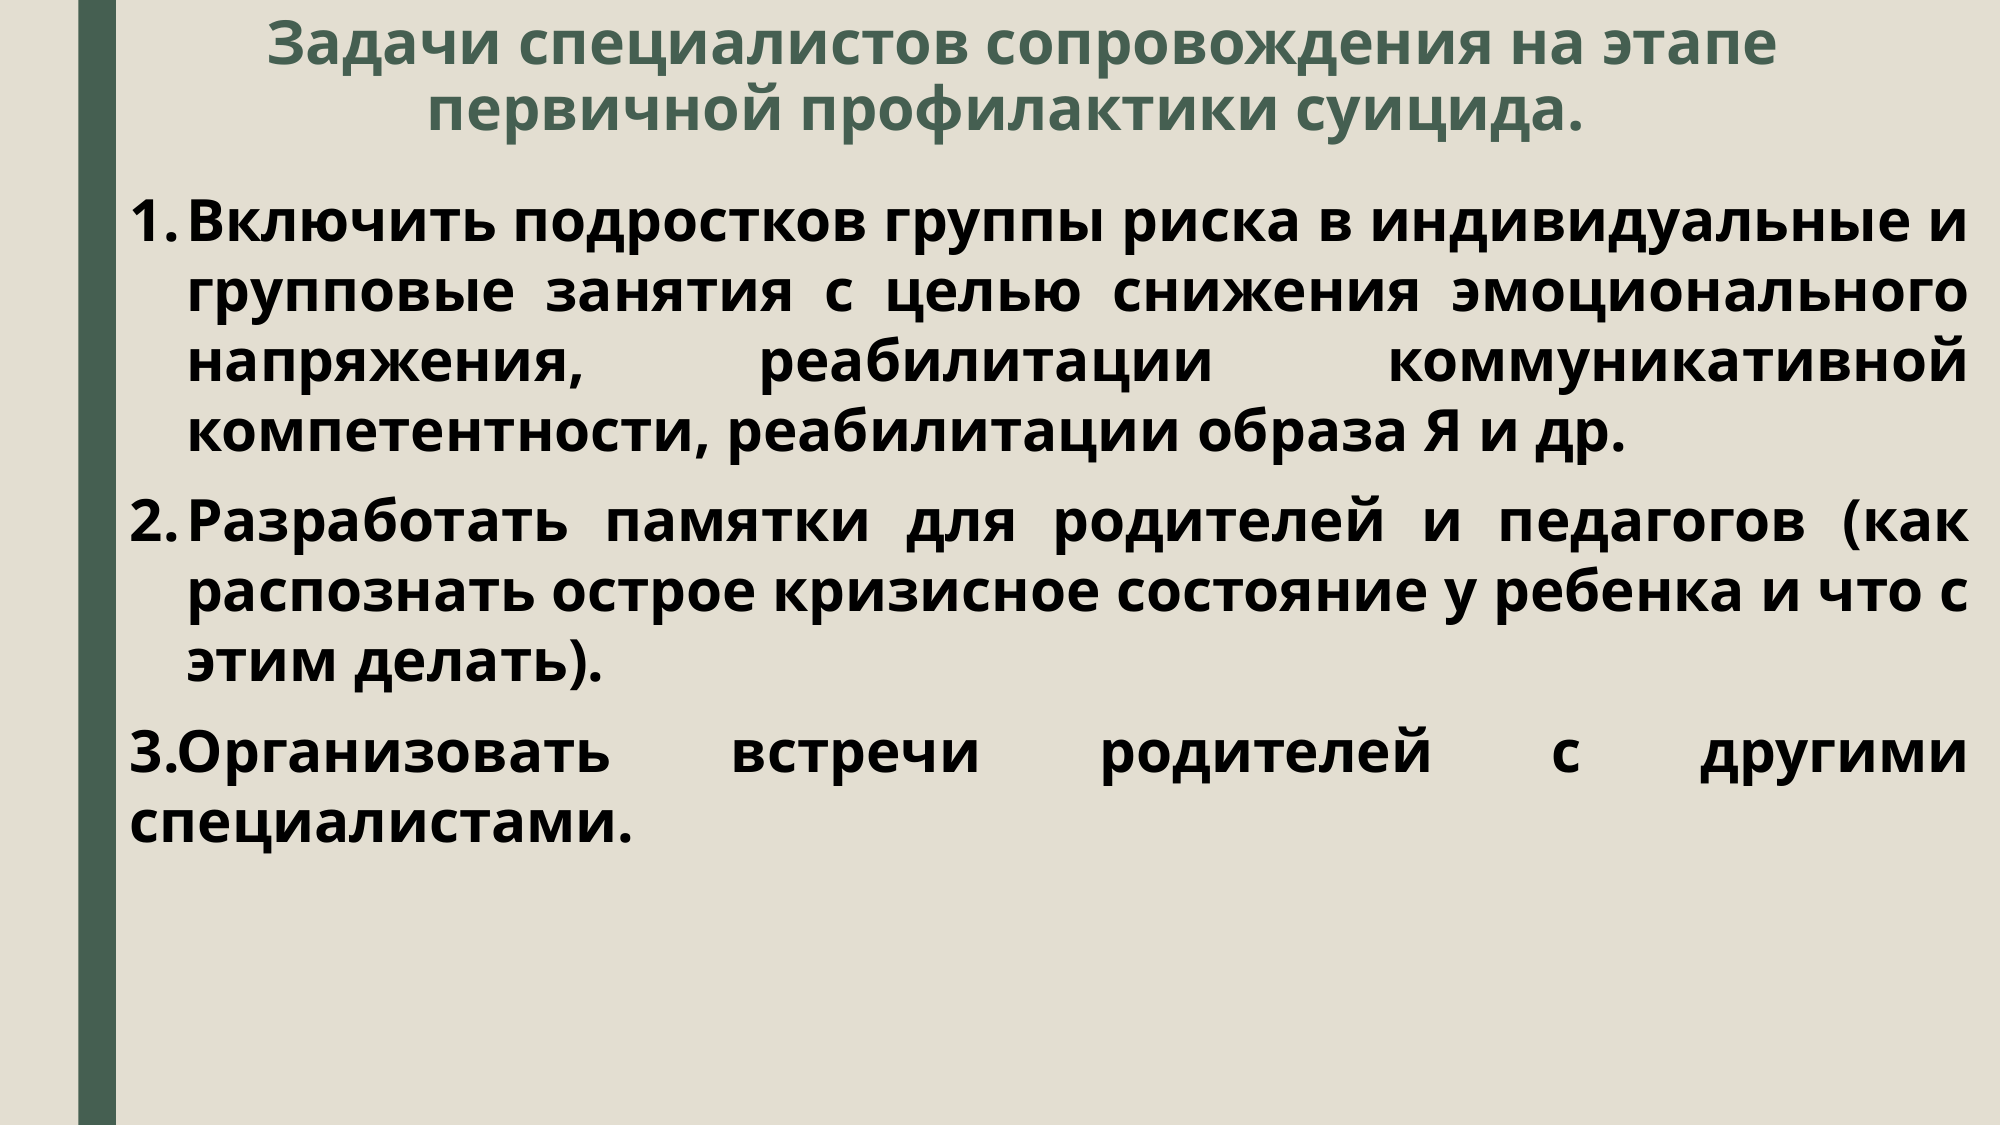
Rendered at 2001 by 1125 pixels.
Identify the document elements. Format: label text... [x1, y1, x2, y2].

title Задачи специалистов сопровождения на этапе первичной профилактики суицида. [226, 0, 1802, 155]
text_box Включить подростков группы риска в индивидуальные и групповые занятия с целью снижения эмоционального напряжения, реабилитации коммуникативной компетентности, реабилитации образа Я и др. Разработать памятки для родителей и педагогов (как распознать острое кризисное состояние у ребенка и что с этим делать). 3.Организовать встречи родителей с другими специалистами. [115, 175, 1985, 862]
